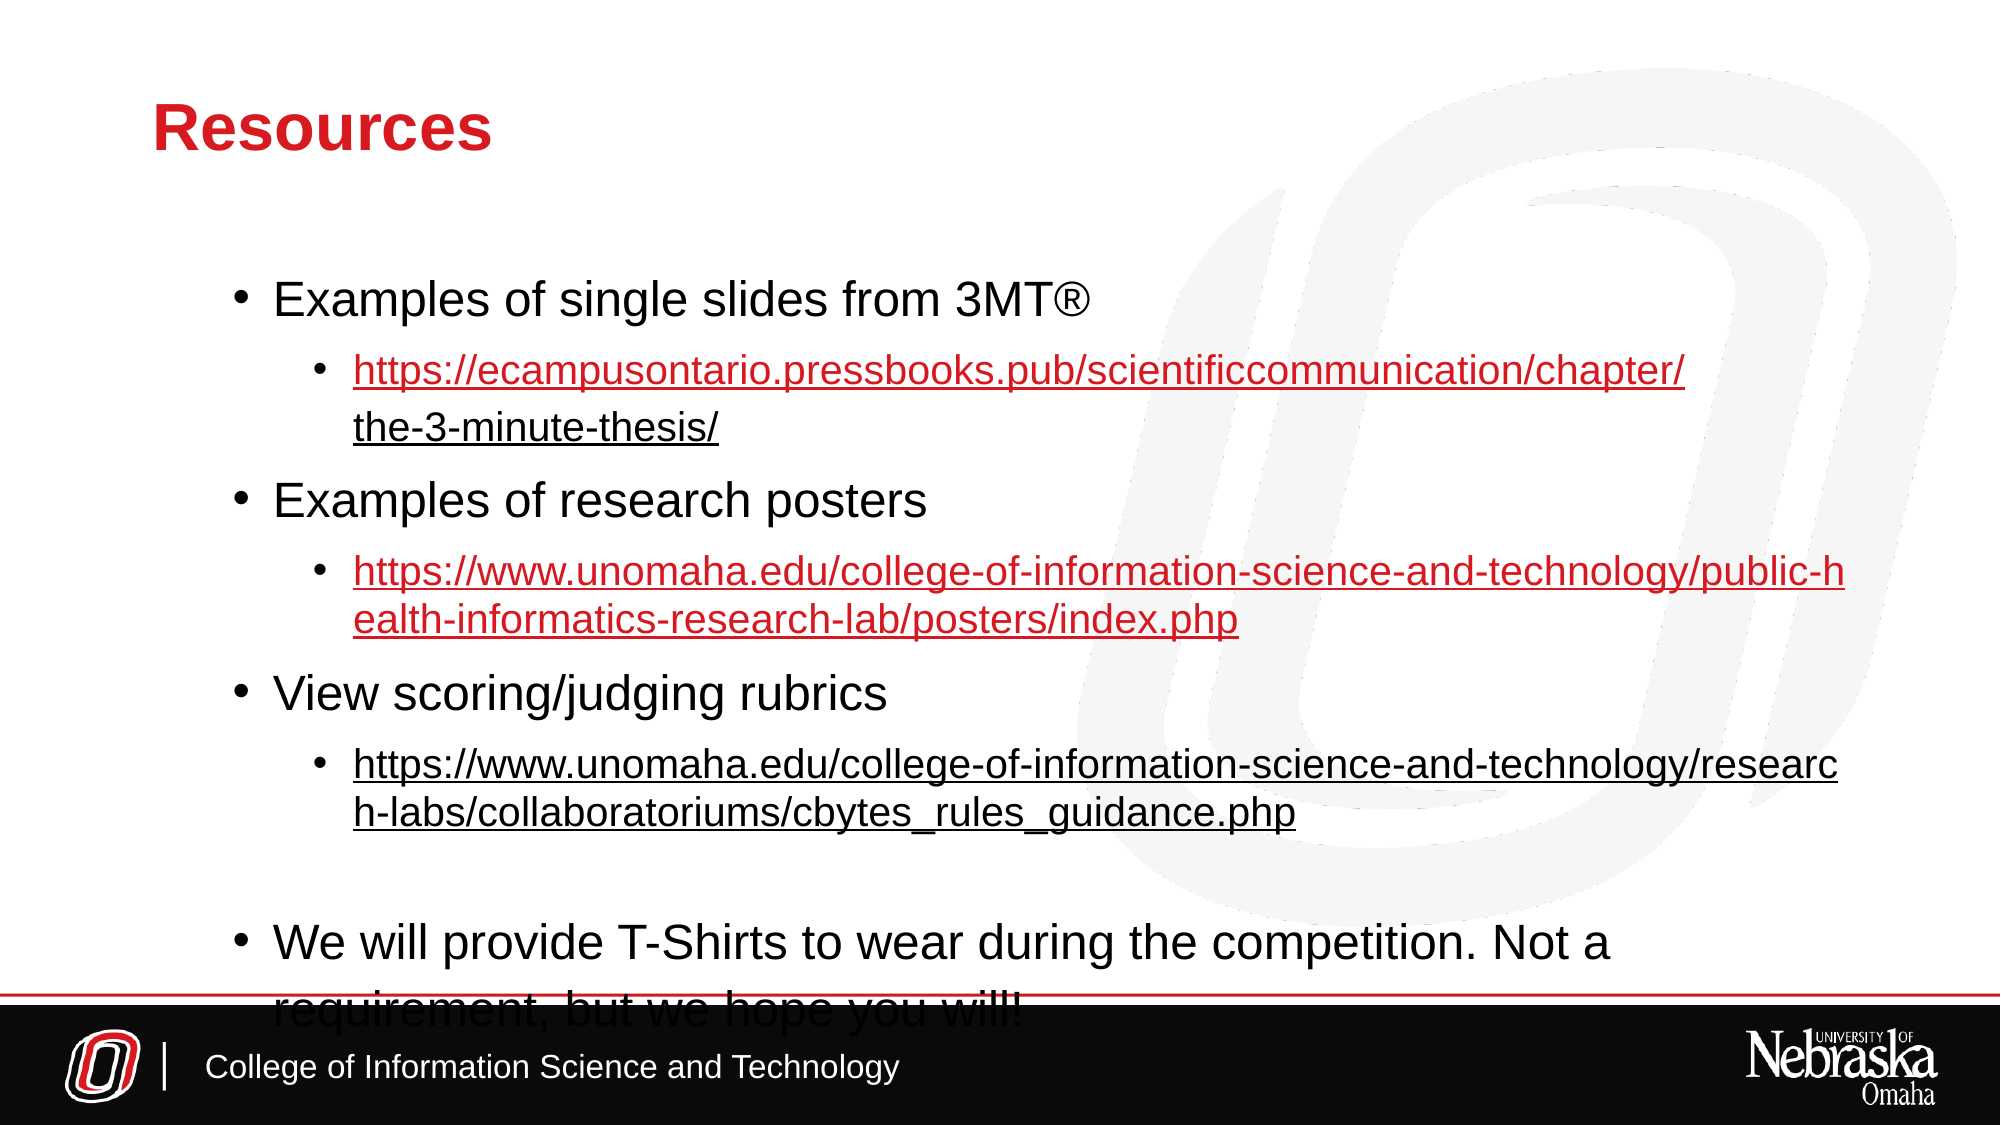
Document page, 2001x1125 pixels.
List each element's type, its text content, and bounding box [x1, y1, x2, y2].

footer College of Information Science and Technology [189, 1035, 1672, 1096]
list Examples of single slides from 3MT® https://ecampusontario.pressbooks.pub/scientificcommunication/chapter/the-3-minute-thesis/ Examples of research posters https://www.unomaha.edu/college-of-information-science-and-technology/public-health-informatics-research-lab/posters/index.php View scoring/judging rubrics https://www.unomaha.edu/college-of-information-science-and-technology/research-labs/collaboratoriums/cbytes_rules_guidance.php We will provide T-Shirts to wear during the competition. Not a requirement, but we hope you will! [137, 251, 1863, 955]
title Resources [137, 59, 1863, 251]
